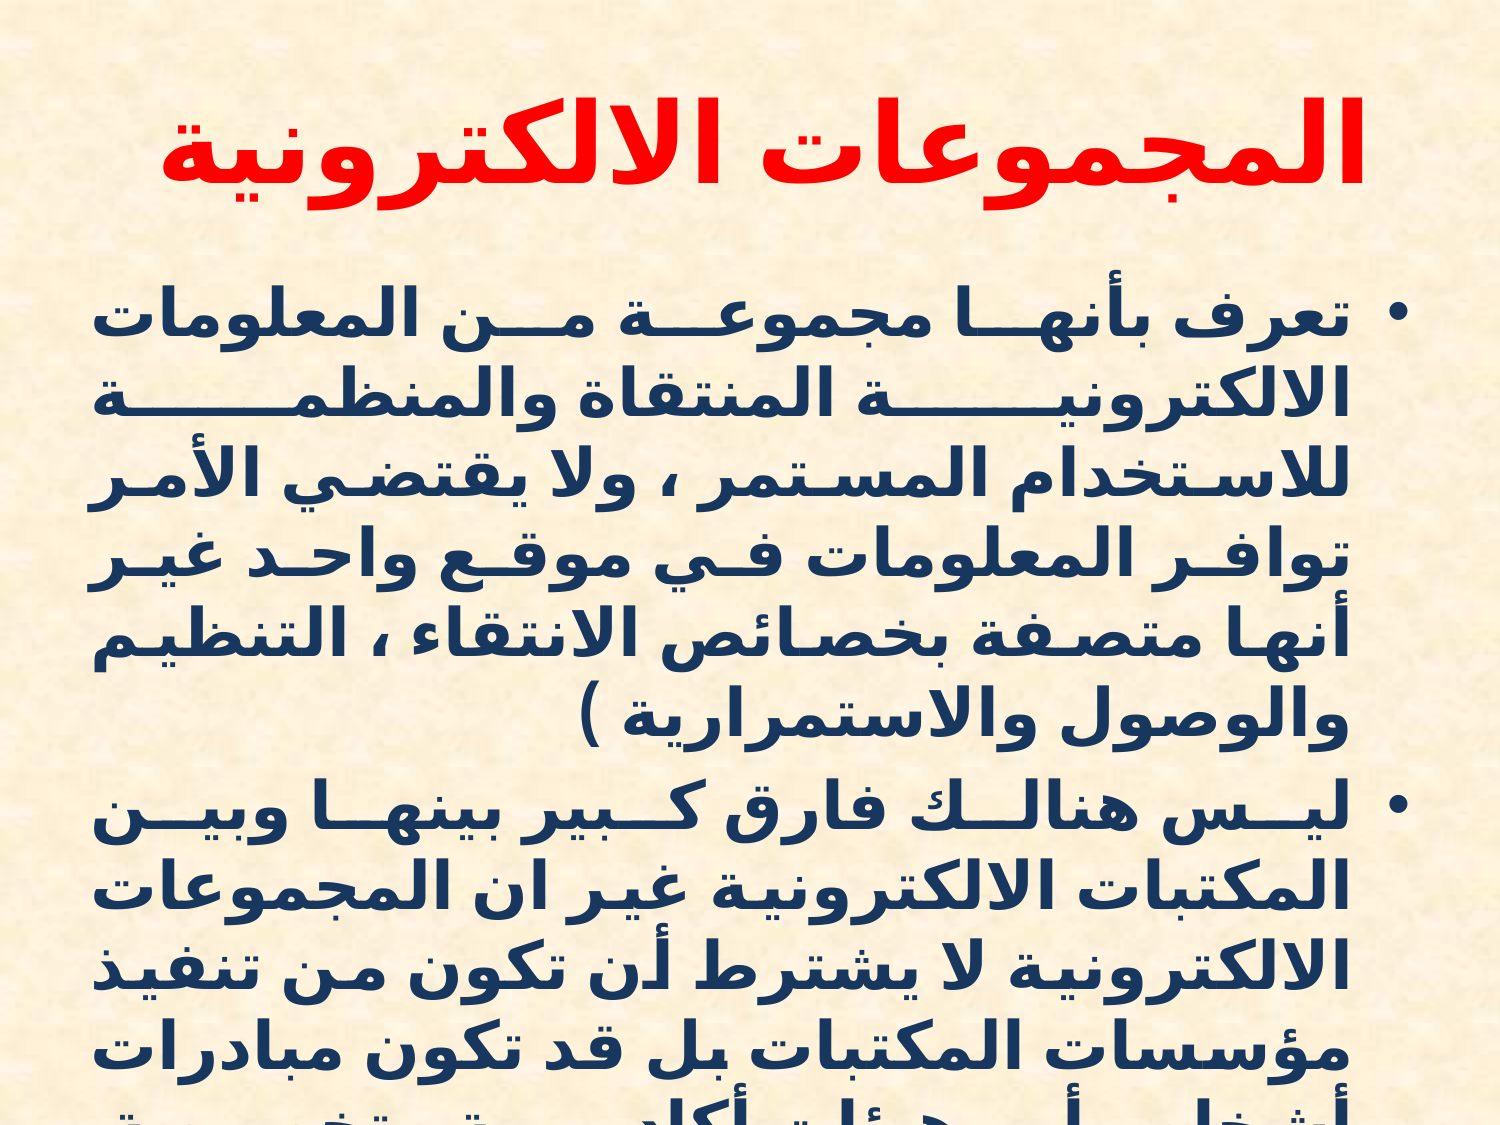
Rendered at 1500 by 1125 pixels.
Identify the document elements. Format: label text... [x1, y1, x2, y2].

list تعرف بأنها مجموعة من المعلومات الالكترونية المنتقاة والمنظمة للاستخدام المستمر ، ولا يقتضي الأمر توافر المعلومات في موقع واحد غير أنها متصفة بخصائص الانتقاء ، التنظيم والوصول والاستمرارية ) ليس هنالك فارق كبير بينها وبين المكتبات الالكترونية غير ان المجموعات الالكترونية لا يشترط أن تكون من تنفيذ مؤسسات المكتبات بل قد تكون مبادرات أشخاص أو هيئات أكاديمية متخصصة يمكن ان يطلق عليها عمليا ( البوابات ) [75, 262, 1425, 1005]
title المجموعات الالكترونية [75, 45, 1425, 233]
picture [0, 0, 1500, 1125]
